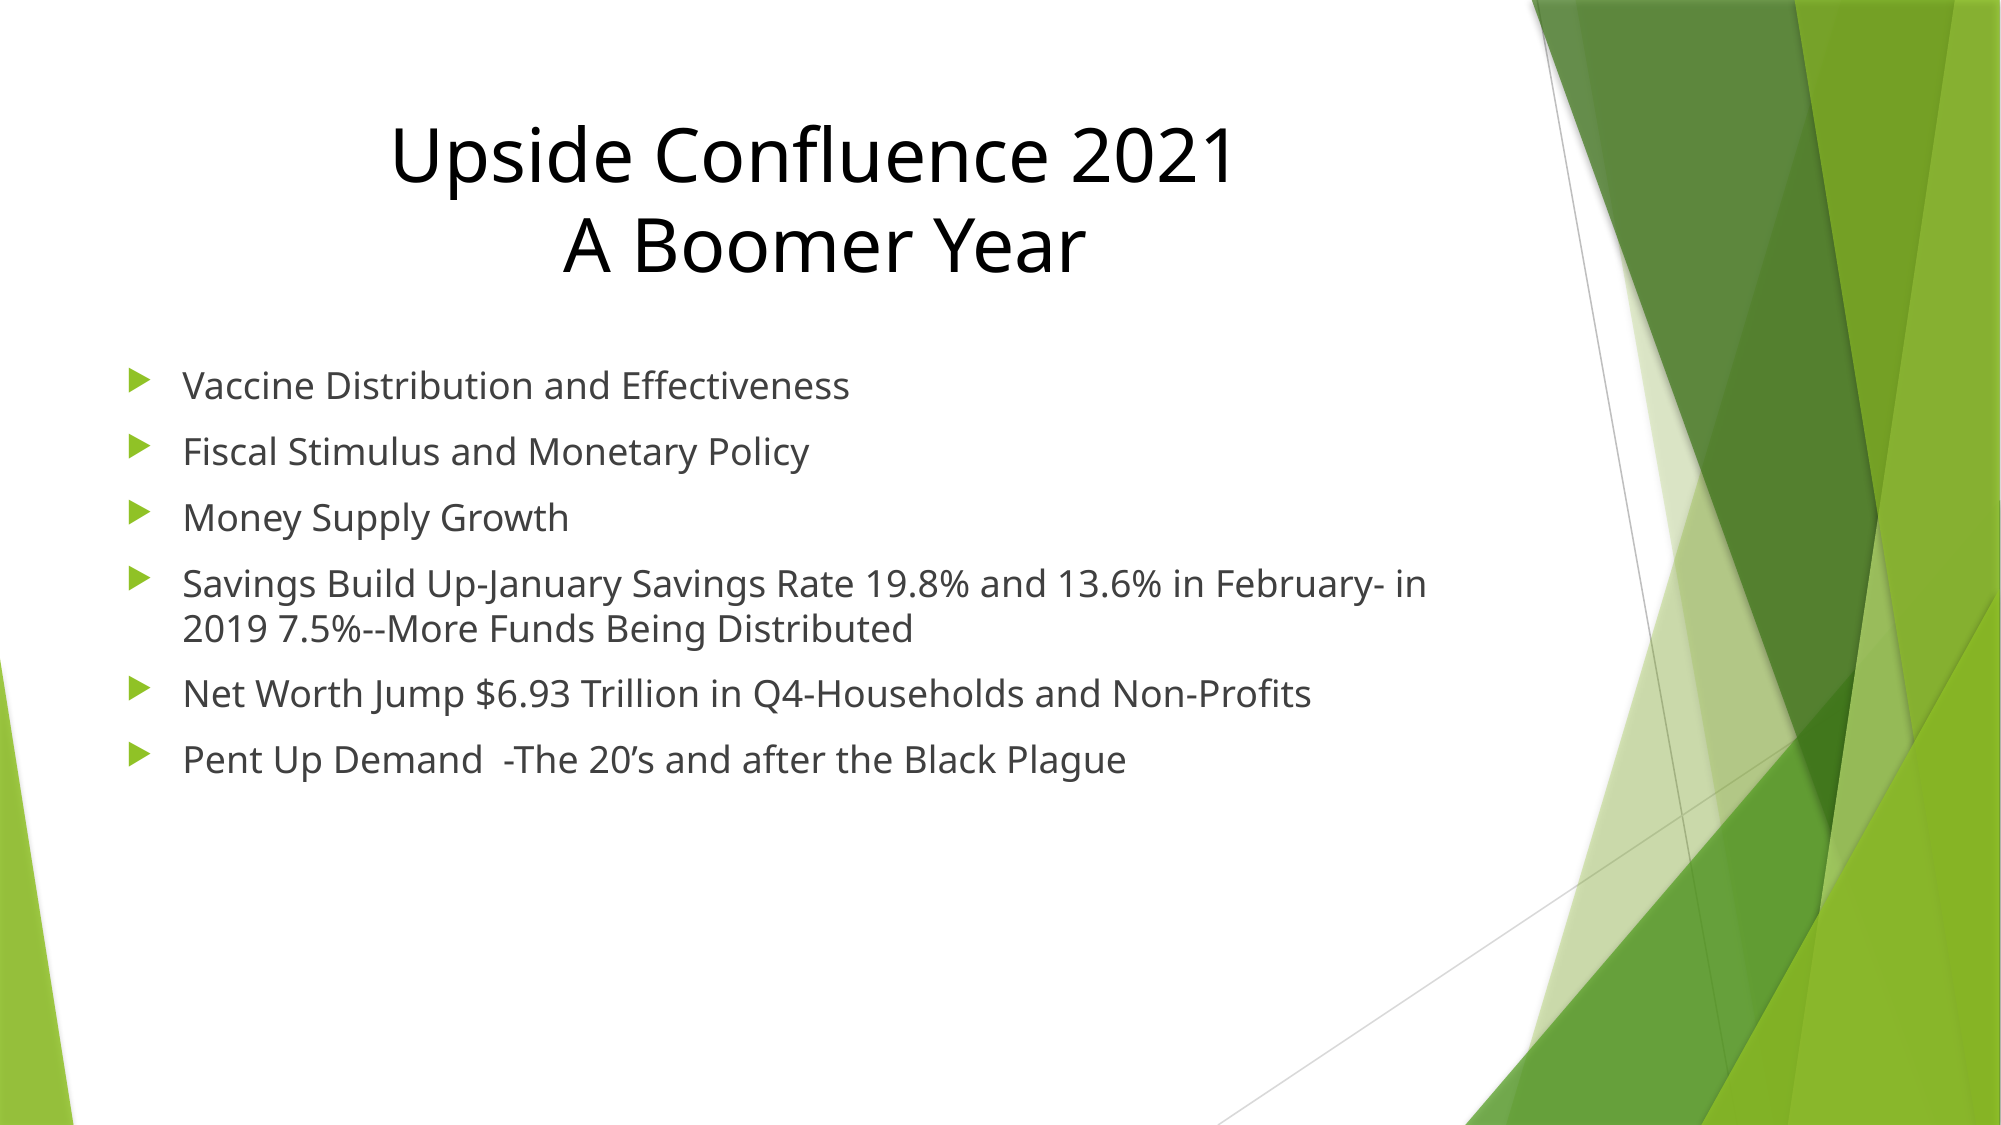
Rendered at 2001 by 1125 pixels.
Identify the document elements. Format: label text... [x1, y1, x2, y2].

title Upside Confluence 2021 A Boomer Year [111, 99, 1522, 317]
list Vaccine Distribution and Effectiveness Fiscal Stimulus and Monetary Policy Money Supply Growth Savings Build Up-January Savings Rate 19.8% and 13.6% in February- in 2019 7.5%--More Funds Being Distributed Net Worth Jump $6.93 Trillion in Q4-Households and Non-Profits Pent Up Demand -The 20’s and after the Black Plague [111, 354, 1522, 992]
